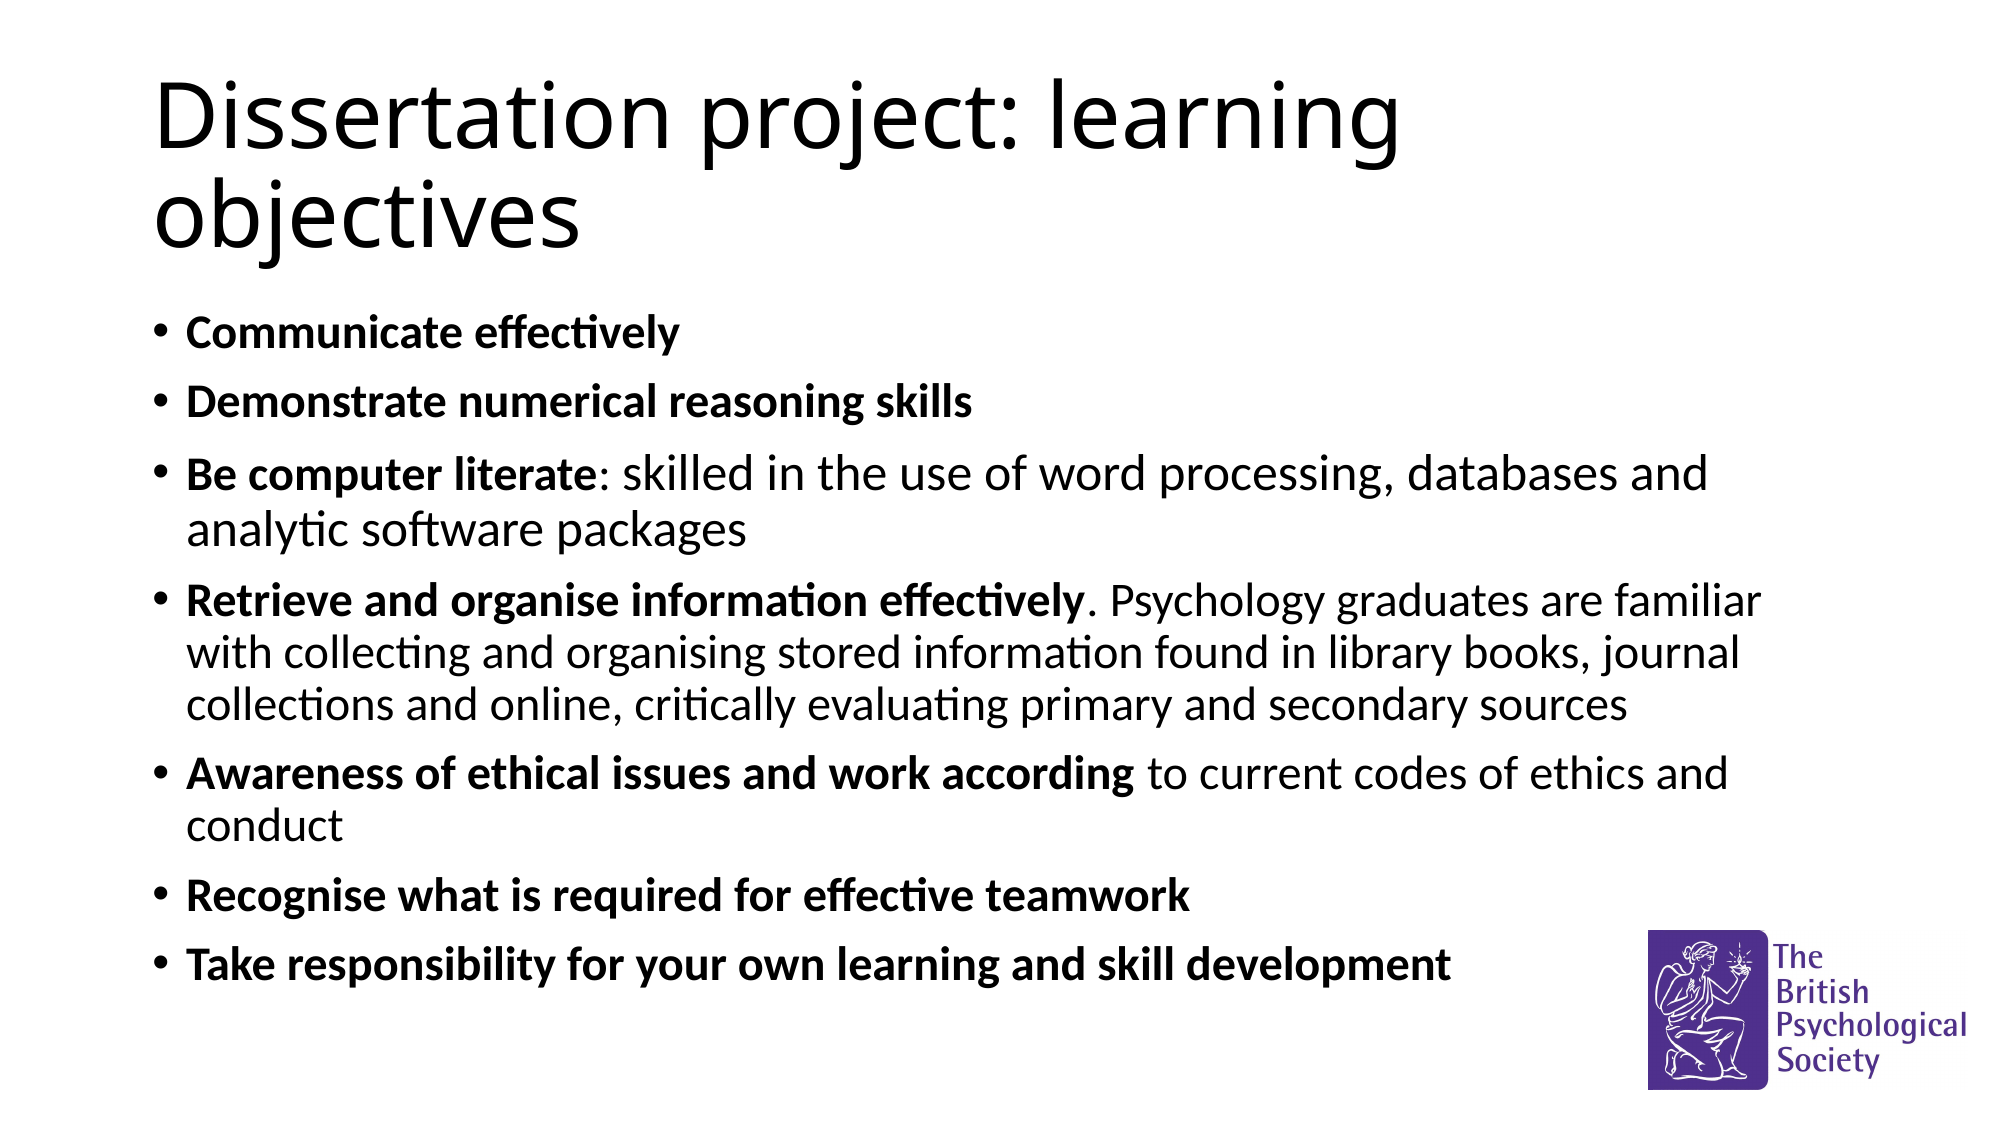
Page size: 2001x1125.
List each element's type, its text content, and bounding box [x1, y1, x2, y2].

picture [1648, 930, 1968, 1091]
list Communicate effectively Demonstrate numerical reasoning skills Be computer literate: skilled in the use of word processing, databases and analytic software packages Retrieve and organise information effectively. Psychology graduates are familiar with collecting and organising stored information found in library books, journal collections and online, critically evaluating primary and secondary sources Awareness of ethical issues and work according to current codes of ethics and conduct Recognise what is required for effective teamwork Take responsibility for your own learning and skill development [137, 299, 1863, 1014]
title Dissertation project: learning objectives [137, 59, 1863, 278]
